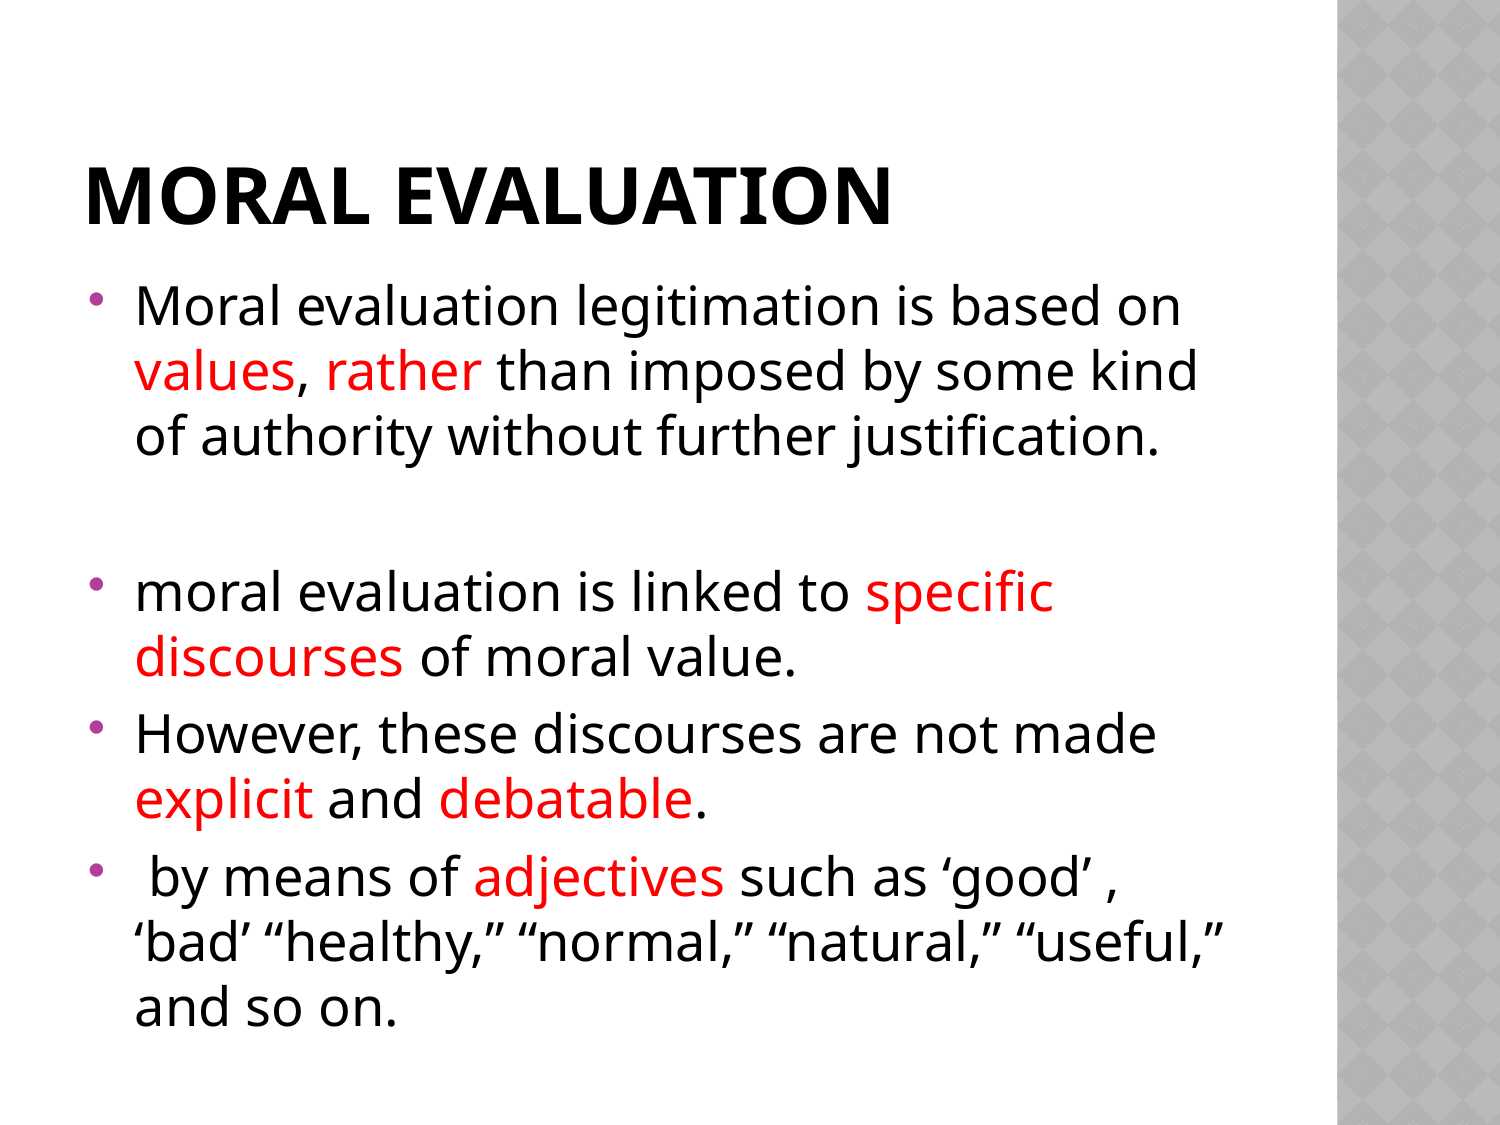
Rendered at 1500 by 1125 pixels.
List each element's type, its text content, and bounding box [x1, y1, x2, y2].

title Moral Evaluation [75, 52, 1263, 240]
list Moral evaluation legitimation is based on values, rather than imposed by some kind of authority without further justification. moral evaluation is linked to specific discourses of moral value. However, these discourses are not made explicit and debatable. by means of adjectives such as ‘good’ , ‘bad’ “healthy,” “normal,” “natural,” “useful,” and so on. [75, 264, 1263, 1059]
